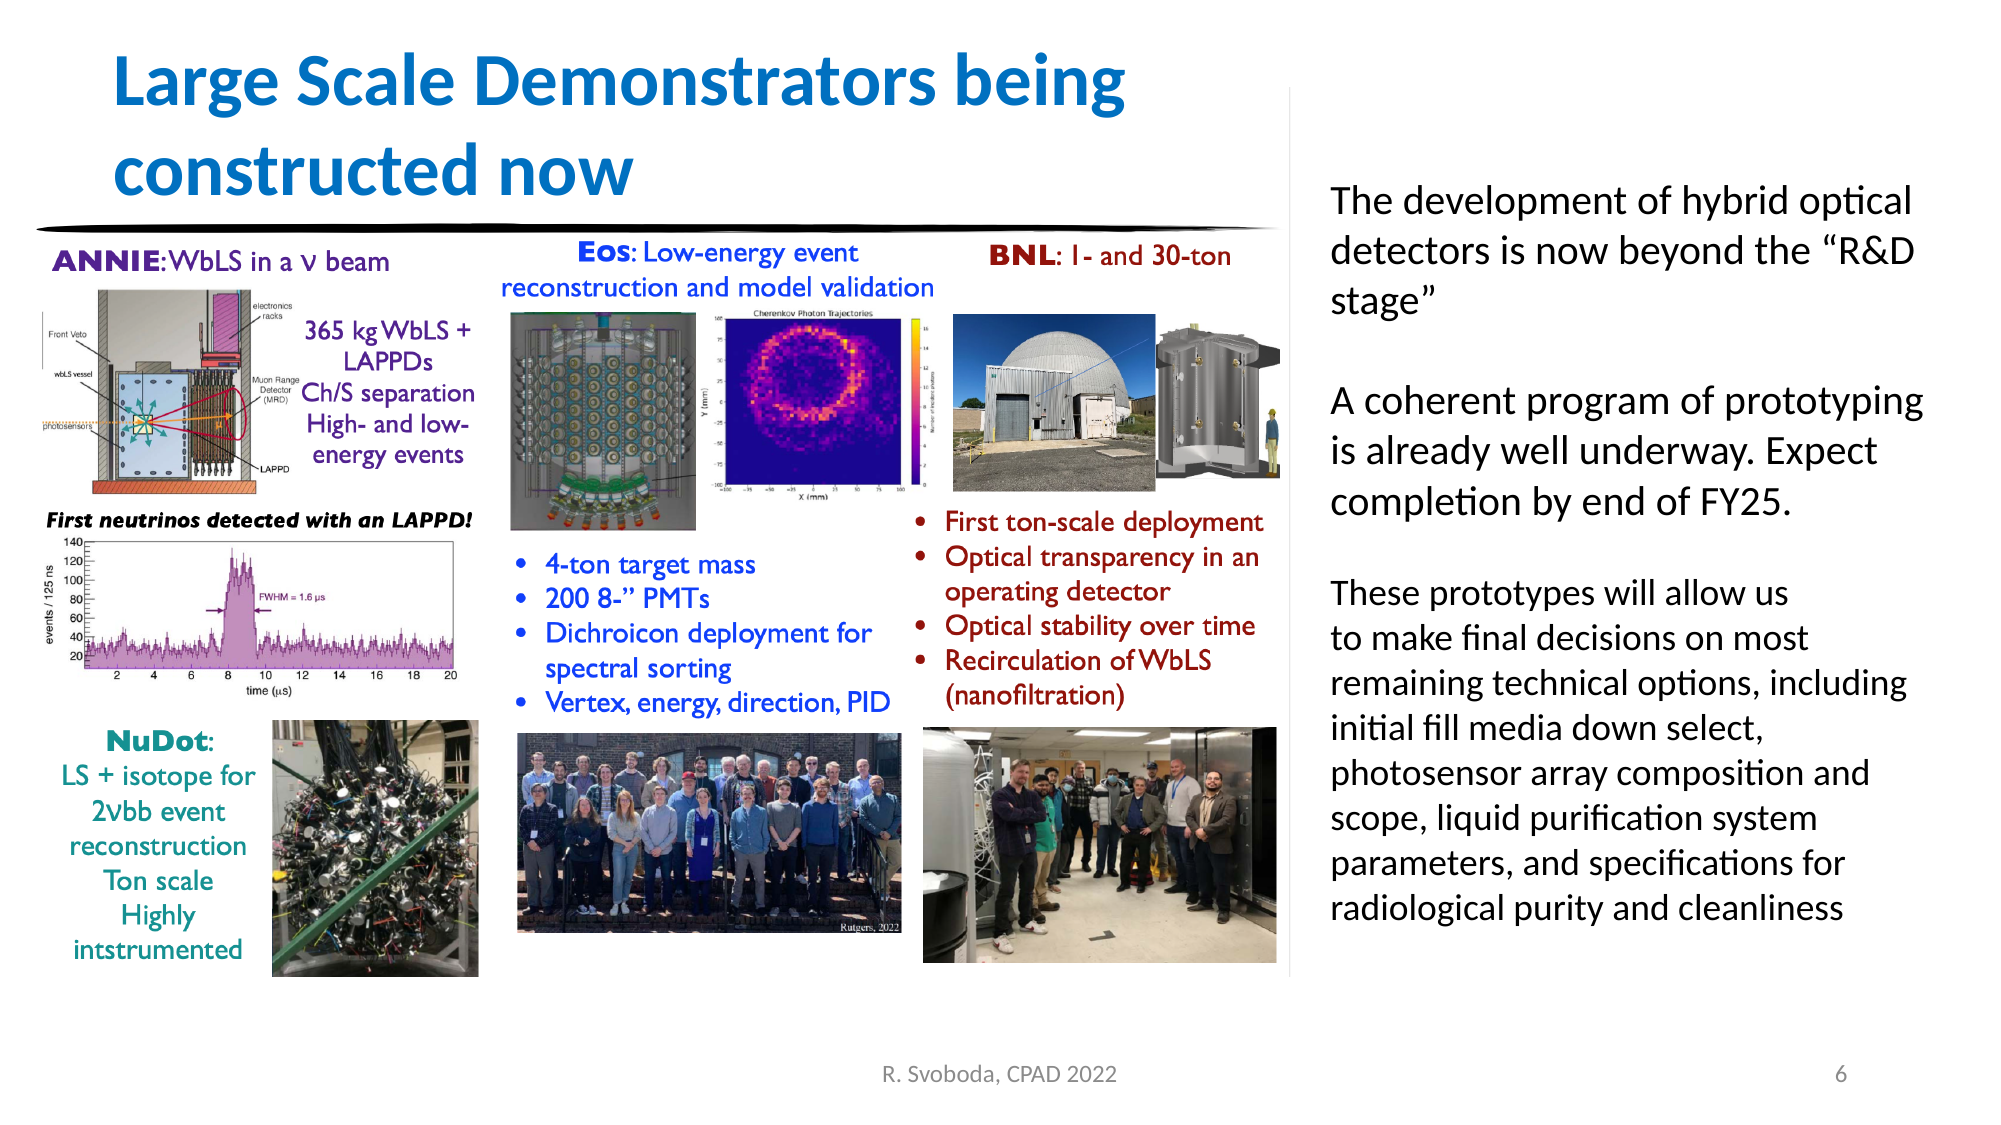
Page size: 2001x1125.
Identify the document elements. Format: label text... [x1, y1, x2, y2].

footer R. Svoboda, CPAD 2022 [662, 1042, 1315, 1103]
text_box Large Scale Demonstrators being constructed now [98, 23, 1193, 87]
text_box The development of hybrid optical detectors is now beyond the “R&D stage” A coherent program of prototyping is already well underway. Expect completion by end of FY25. These prototypes will allow us to make final decisions on most remaining technical options, including initial fill media down select, photosensor array composition and scope, liquid purification system parameters, and specifications for radiological purity and cleanliness [1315, 165, 1979, 1116]
picture [33, 87, 1291, 977]
slide_number 6 [1412, 1042, 1863, 1103]
